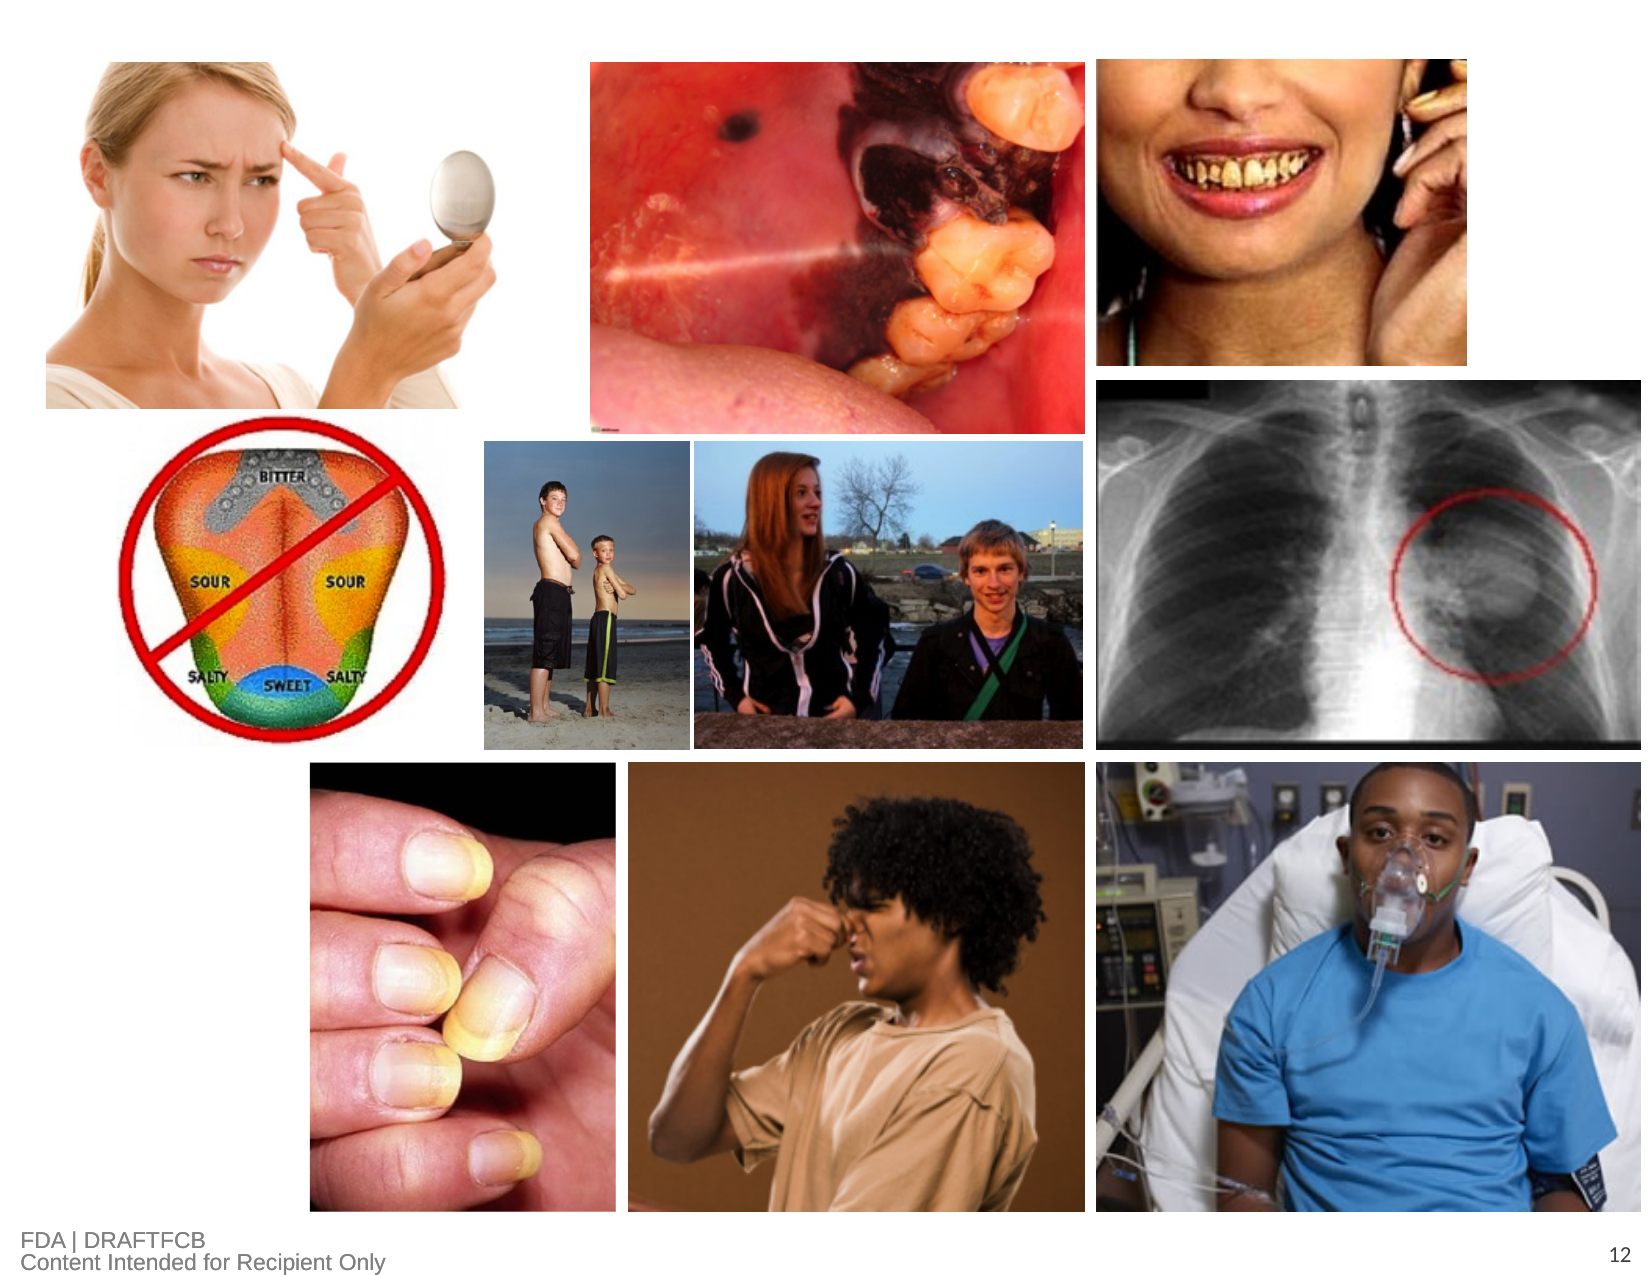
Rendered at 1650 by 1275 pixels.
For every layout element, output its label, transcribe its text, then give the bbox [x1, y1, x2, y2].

picture [45, 62, 510, 747]
picture [1096, 380, 1641, 751]
picture [237, 762, 1085, 1212]
picture [694, 441, 1083, 749]
picture [484, 441, 690, 751]
slide_number 12 [1261, 1207, 1647, 1275]
picture [1096, 762, 1641, 1213]
picture [1096, 59, 1467, 367]
picture [589, 62, 1085, 434]
